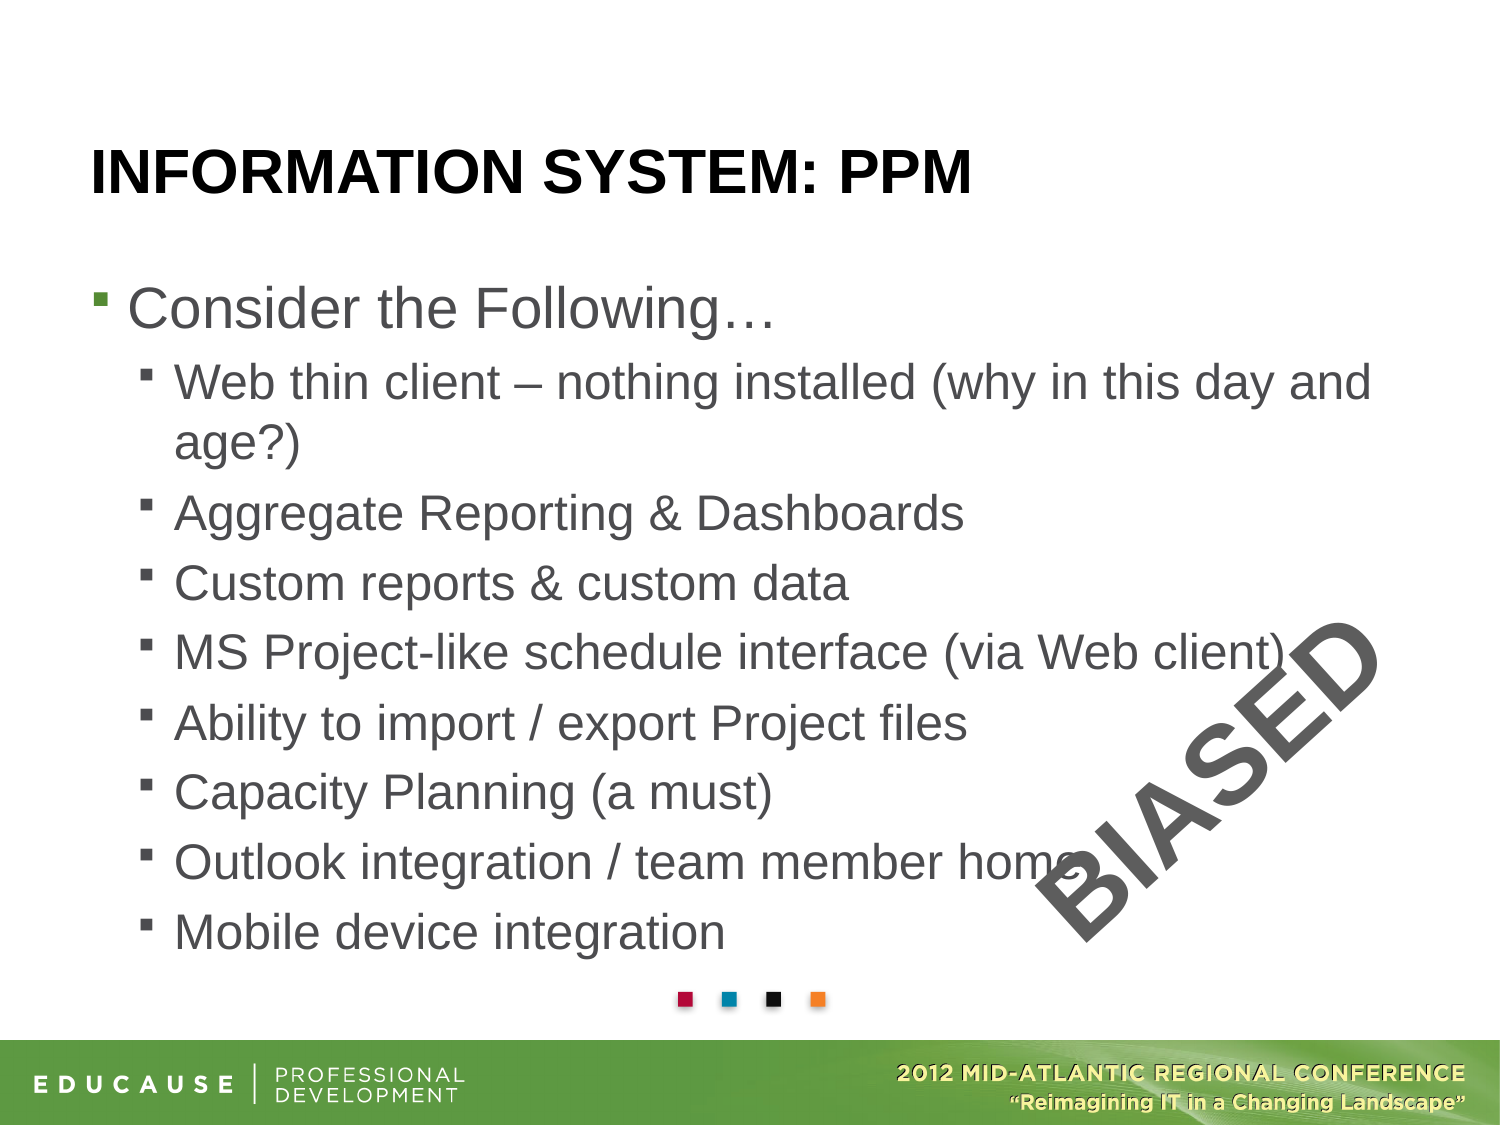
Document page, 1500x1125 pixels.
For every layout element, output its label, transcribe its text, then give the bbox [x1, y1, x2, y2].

text_box BIASED [989, 563, 1427, 982]
title INFORMATION SYSTEM: PPM [75, 75, 1450, 262]
list Consider the Following… Web thin client – nothing installed (why in this day and age?) Aggregate Reporting & Dashboards Custom reports & custom data MS Project-like schedule interface (via Web client) Ability to import / export Project files Capacity Planning (a must) Outlook integration / team member home Mobile device integration [74, 262, 1451, 1006]
picture [0, 1040, 1500, 1125]
